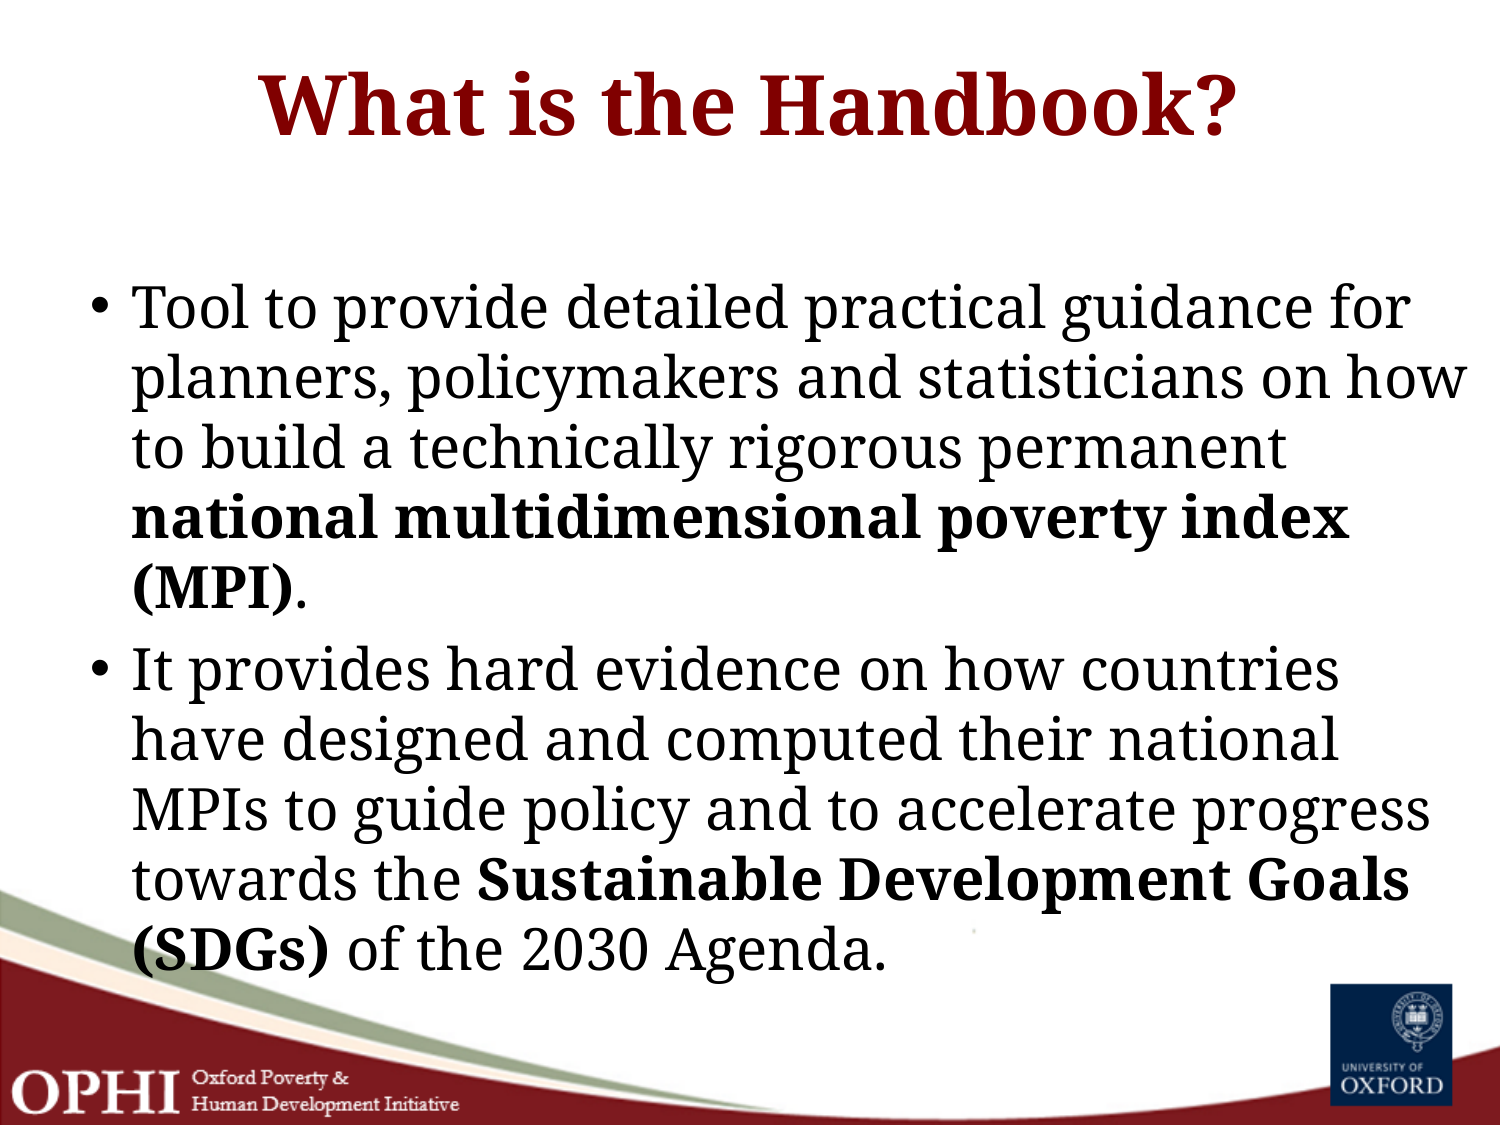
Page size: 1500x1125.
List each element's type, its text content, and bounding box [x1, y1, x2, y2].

picture [0, 0, 1500, 1125]
title What is the Handbook? [75, 45, 1425, 233]
list Tool to provide detailed practical guidance for planners, policymakers and statisticians on how to build a technically rigorous permanent national multidimensional poverty index (MPI). It provides hard evidence on how countries have designed and computed their national MPIs to guide policy and to accelerate progress towards the Sustainable Development Goals (SDGs) of the 2030 Agenda. [75, 262, 1485, 1005]
